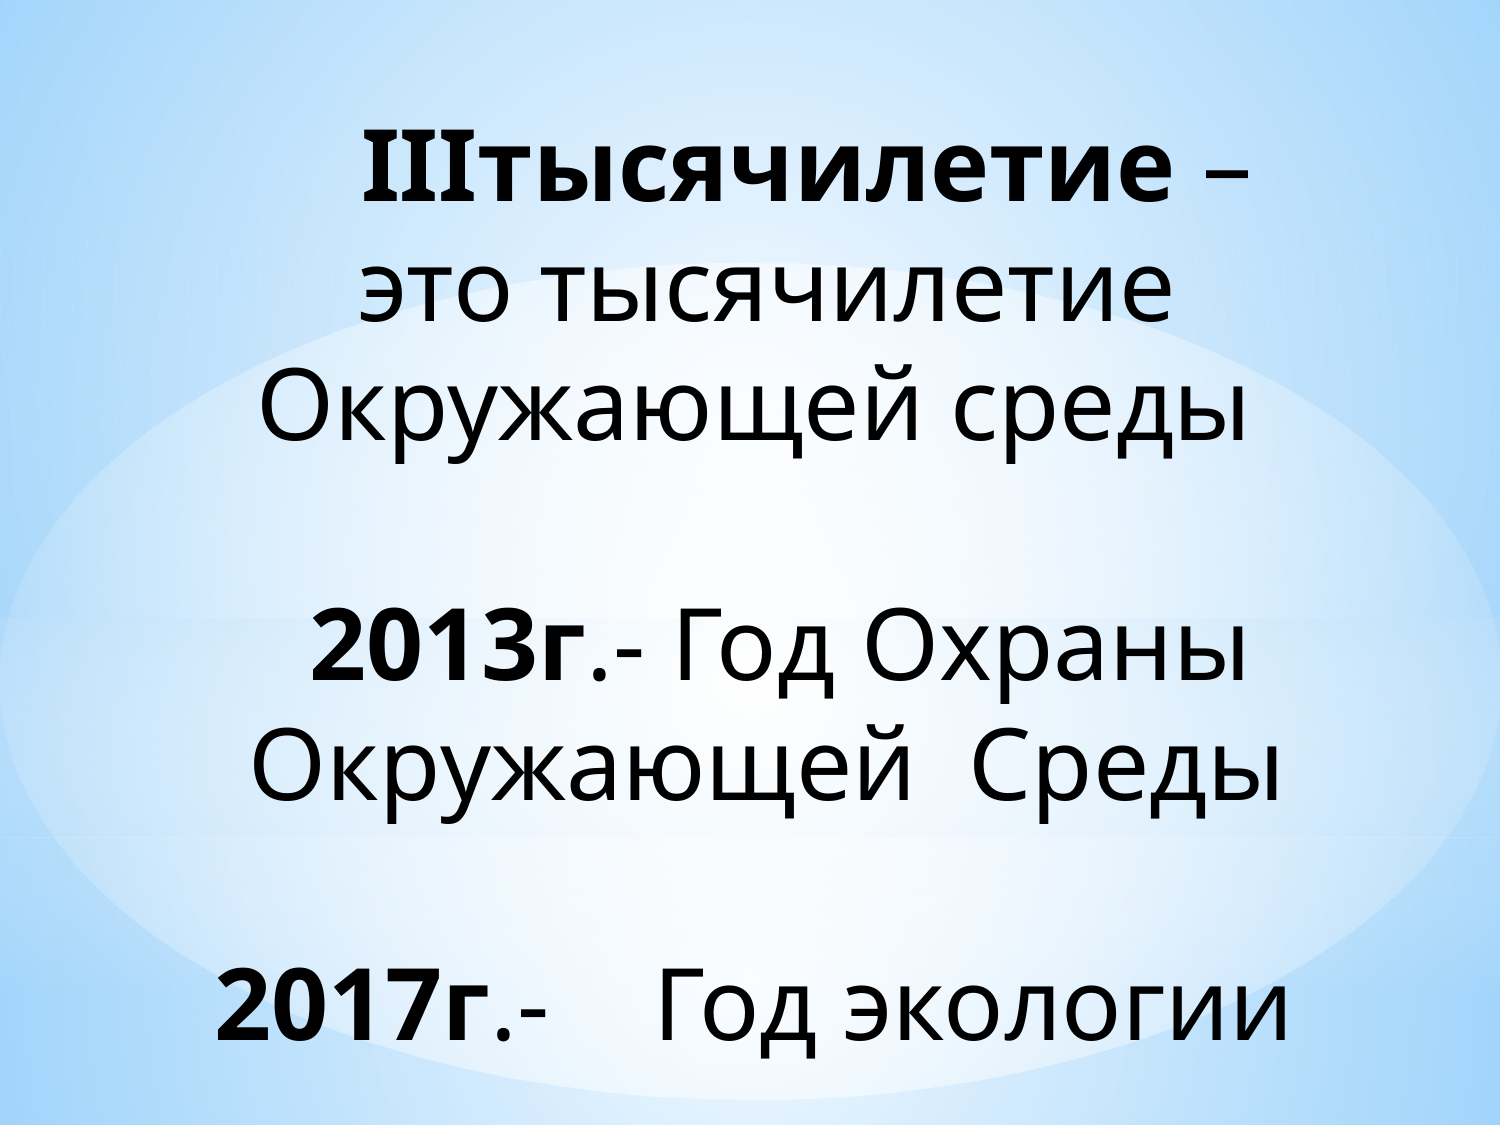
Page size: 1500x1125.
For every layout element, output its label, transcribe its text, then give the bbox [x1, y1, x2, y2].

text_box IIIтысячилетие – это тысячилетие Окружающей среды 2013г.- Год Охраны Окружающей Среды 2017г.- Год экологии [117, 93, 1418, 1068]
